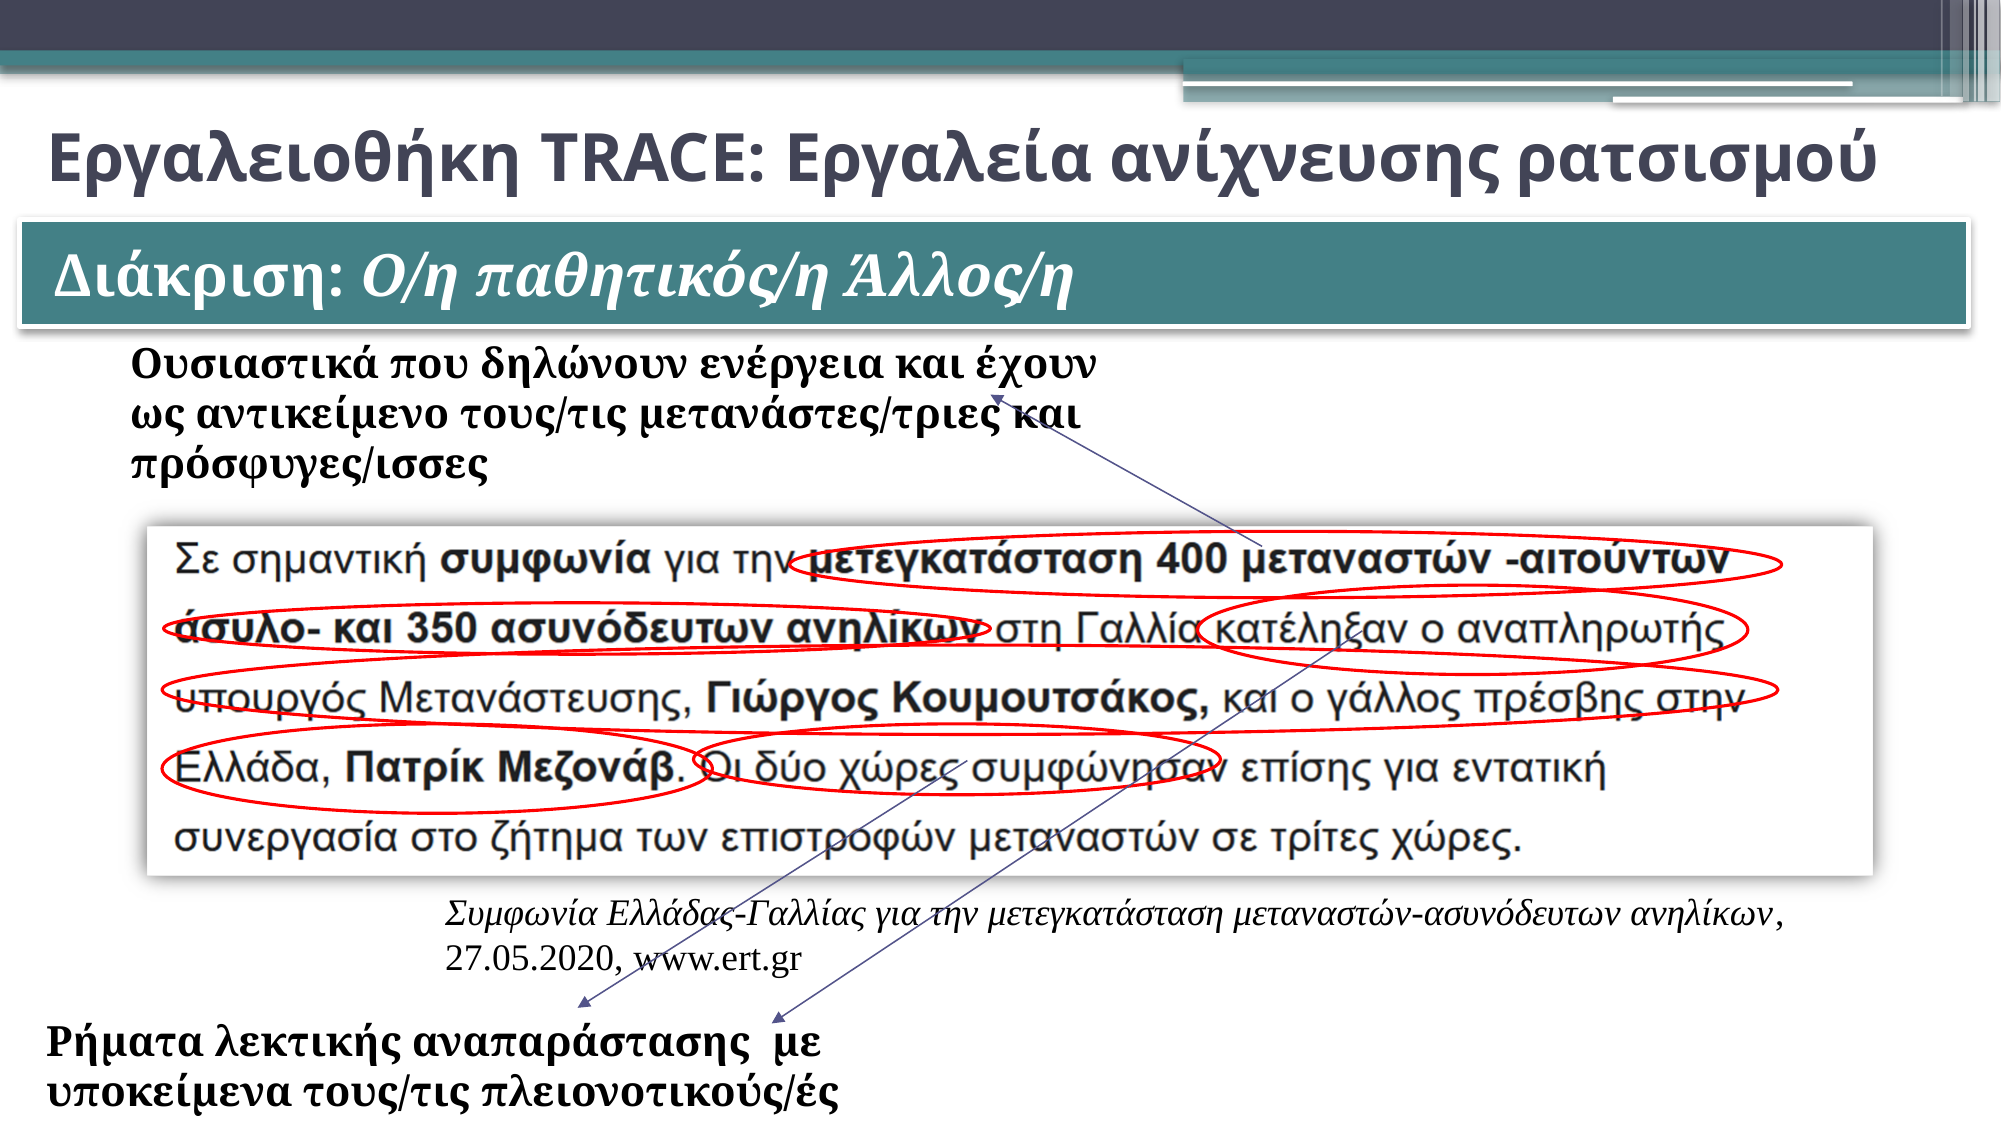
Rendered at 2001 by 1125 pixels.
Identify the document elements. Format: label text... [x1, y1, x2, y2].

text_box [771, 630, 1363, 1024]
text_box Συμφωνία Ελλάδας-Γαλλίας για την μετεγκατάσταση μεταναστών-ασυνόδευτων ανηλίκων, 27.05.2020, www.ert.gr [1368, 880, 1929, 986]
title Εργαλειοθήκη TRACE: Εργαλεία ανίχνευσης ρατσισμού [31, 101, 1901, 209]
text_box Διάκριση: Ο/η παθητικός/η Άλλος/η [17, 217, 1971, 329]
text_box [990, 394, 1263, 547]
text_box Ουσιαστικά που δηλώνουν ενέργεια και έχουν ως αντικείμενο τους/τις μετανάστες/τριες και πρόσφυγες/ισσες [115, 329, 1138, 494]
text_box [577, 760, 968, 1009]
text_box Ρήματα λεκτικής αναπαράστασης με υποκείμενα τους/τις πλειονοτικούς/ές [31, 1007, 1054, 1123]
text_box Συμφωνία Ελλάδας-Γαλλίας για την μετεγκατάσταση μεταναστών-ασυνόδευτων ανηλίκων, 27.05.2020, www.ert.gr [430, 920, 570, 986]
picture [115, 494, 1905, 909]
